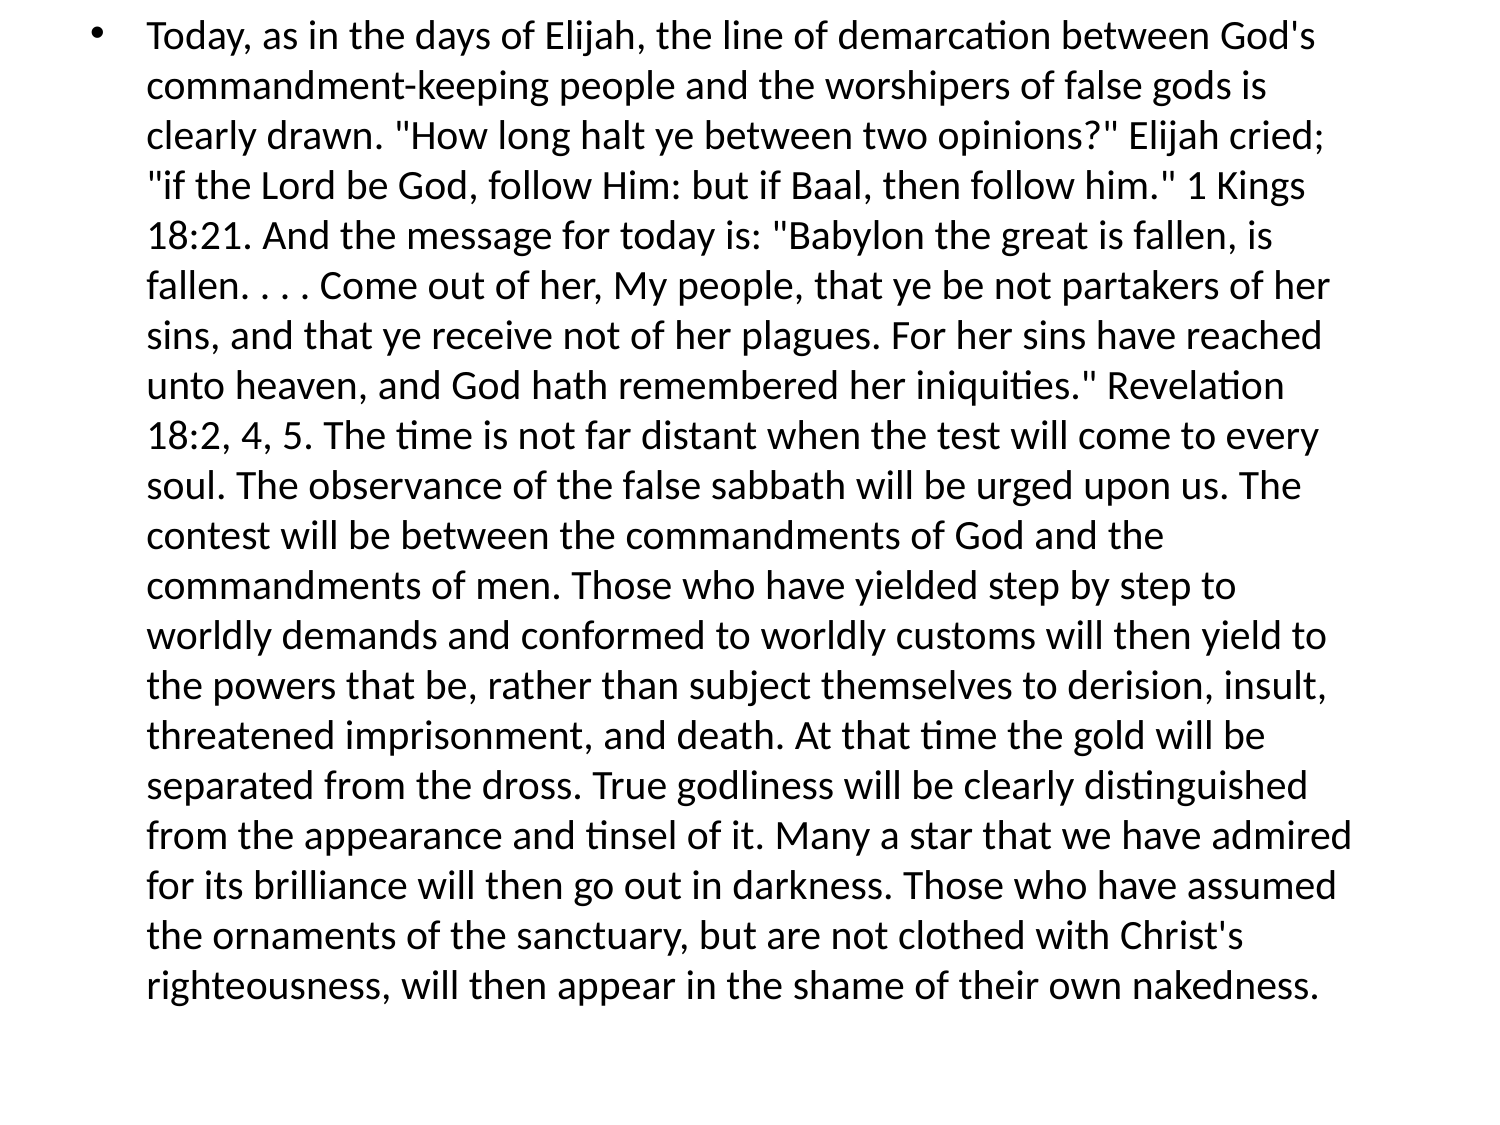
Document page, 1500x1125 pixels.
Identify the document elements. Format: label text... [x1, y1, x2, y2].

list Today, as in the days of Elijah, the line of demarcation between God's commandment-keeping people and the worshipers of false gods is clearly drawn. "How long halt ye between two opinions?" Elijah cried; "if the Lord be God, follow Him: but if Baal, then follow him." 1 Kings 18:21. And the message for today is: "Babylon the great is fallen, is fallen. . . . Come out of her, My people, that ye be not partakers of her sins, and that ye receive not of her plagues. For her sins have reached unto heaven, and God hath remembered her iniquities." Revelation 18:2, 4, 5. The time is not far distant when the test will come to every soul. The observance of the false sabbath will be urged upon us. The contest will be between the commandments of God and the commandments of men. Those who have yielded step by step to worldly demands and conformed to worldly customs will then yield to the powers that be, rather than subject themselves to derision, insult, threatened imprisonment, and death. At that time the gold will be separated from the dross. True godliness will be clearly distinguished from the appearance and tinsel of it. Many a star that we have admired for its brilliance will then go out in darkness. Those who have assumed the ornaments of the sanctuary, but are not clothed with Christ's righteousness, will then appear in the shame of their own nakedness. [75, 0, 1388, 1125]
